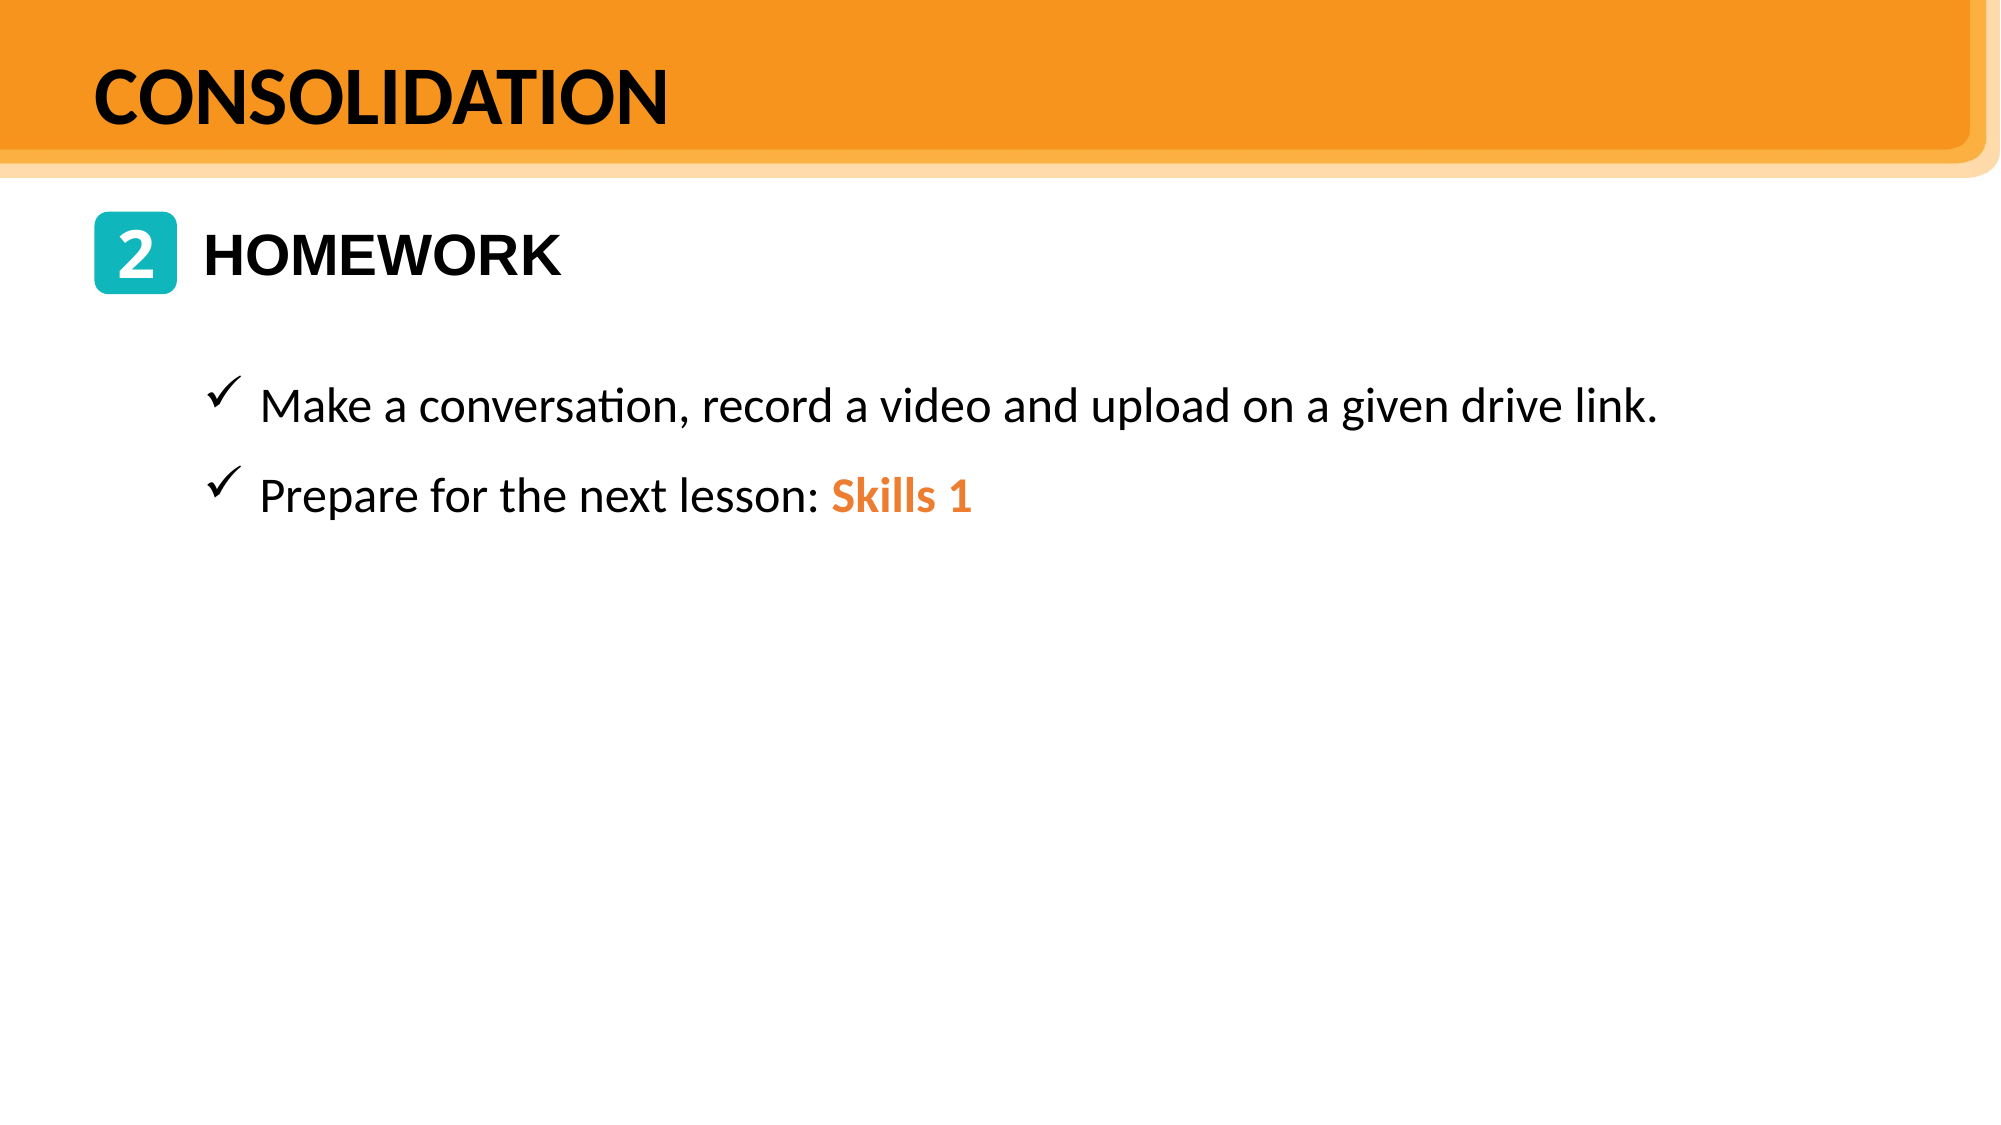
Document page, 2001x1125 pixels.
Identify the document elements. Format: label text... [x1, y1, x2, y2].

text_box 2 [103, 204, 169, 300]
picture [0, 0, 2000, 178]
text_box Make a conversation, record a video and upload on a given drive link. Prepare for the next lesson: Skills 1 [188, 334, 1898, 530]
text_box [92, 210, 103, 296]
text_box [169, 210, 180, 295]
text_box HOMEWORK [188, 210, 1963, 295]
